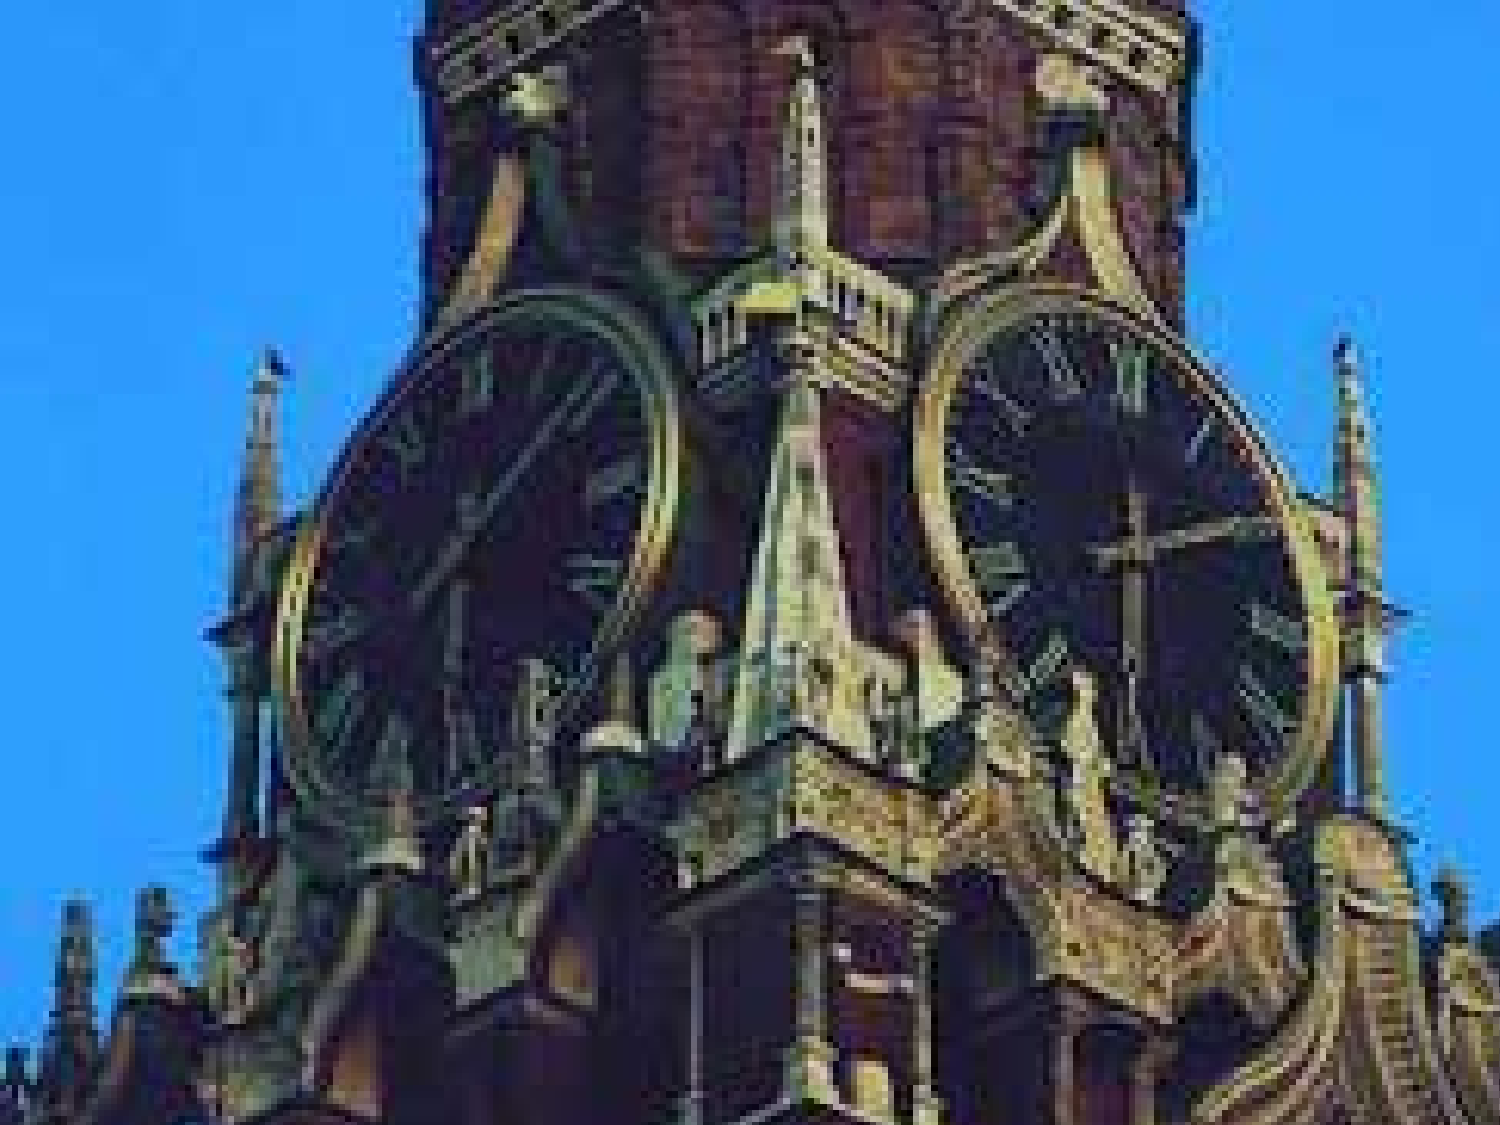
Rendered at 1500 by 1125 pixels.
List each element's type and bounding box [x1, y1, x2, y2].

list [4, 4, 1500, 1125]
